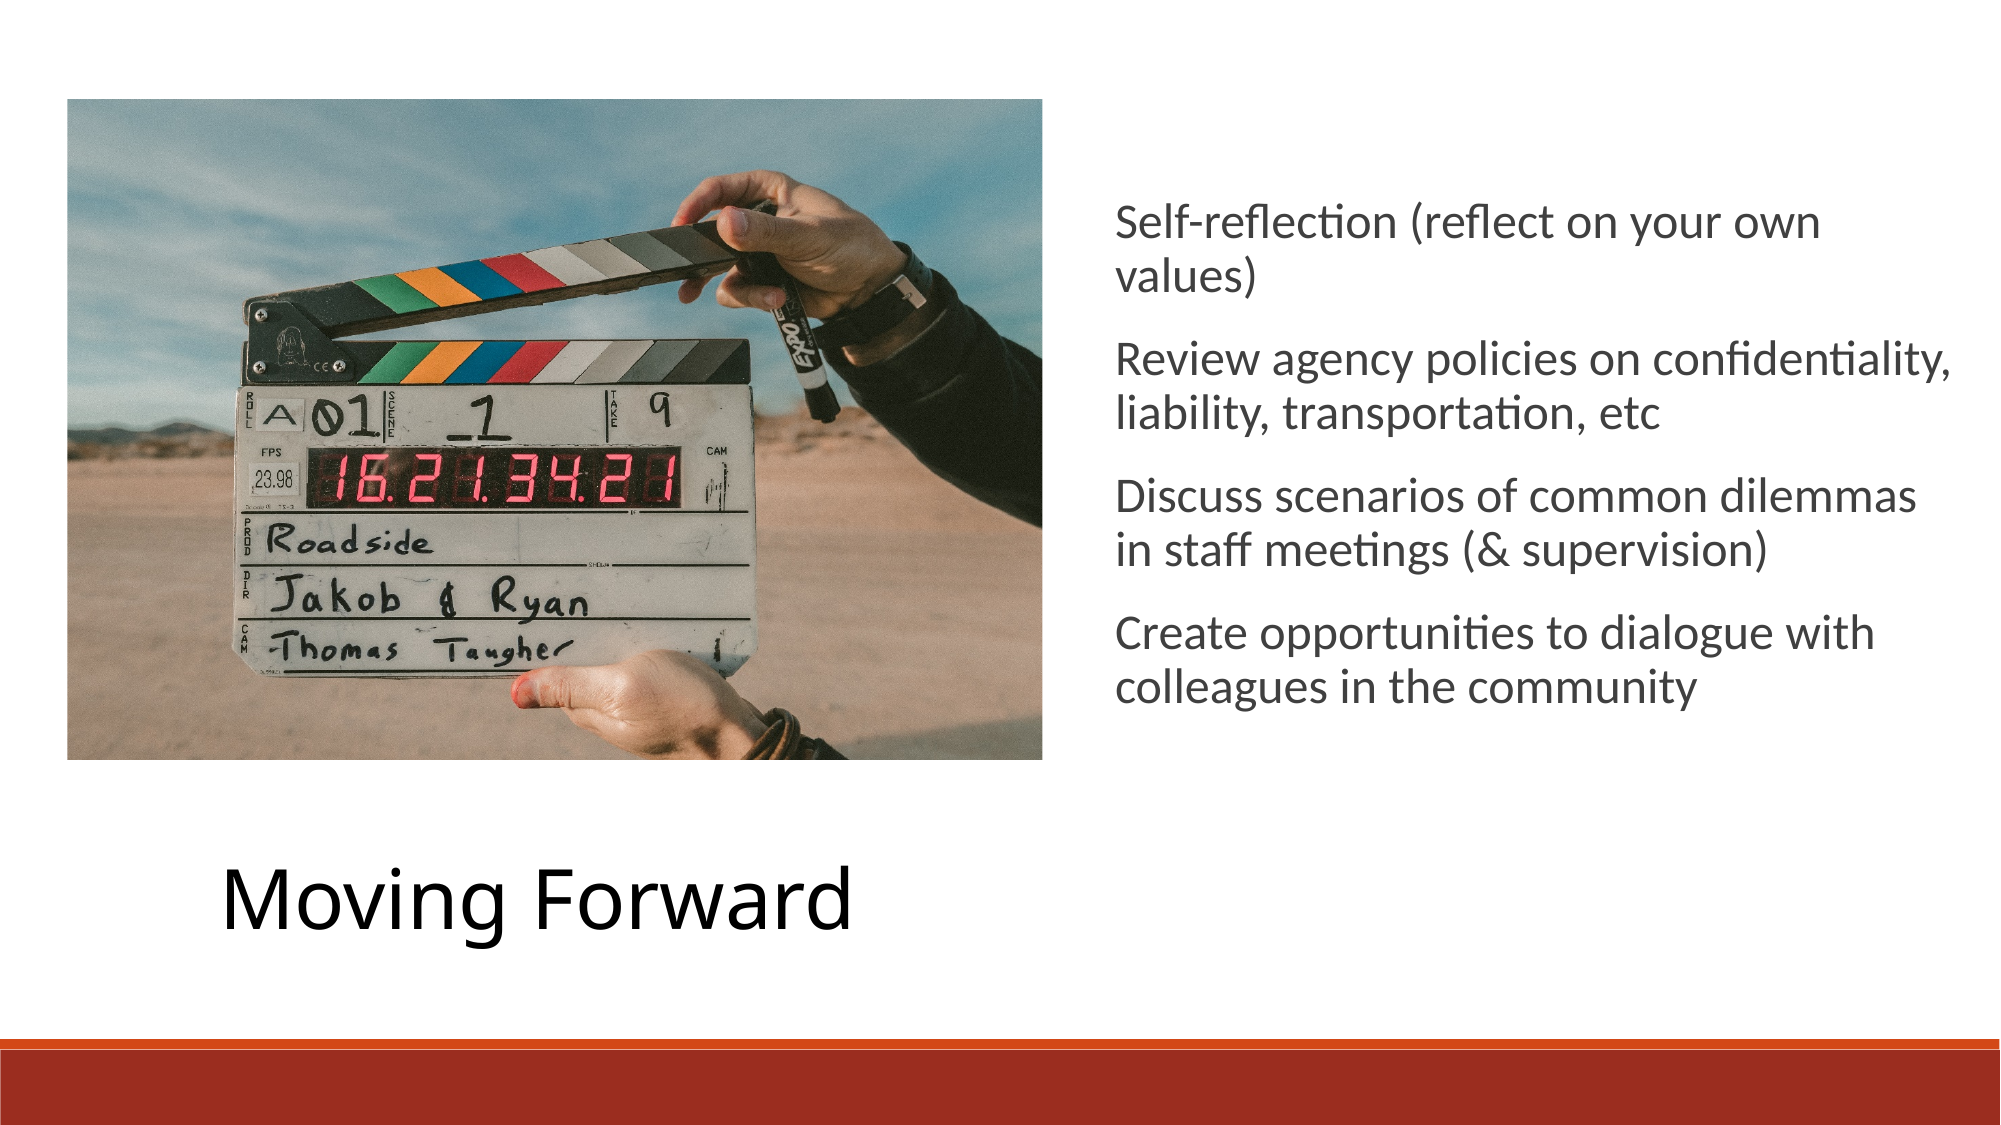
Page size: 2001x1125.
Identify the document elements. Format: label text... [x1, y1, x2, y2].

text_box Moving Forward [204, 849, 1005, 955]
picture [66, 99, 1043, 761]
list Self-reflection (reflect on your own values) Review agency policies on confidentiality, liability, transportation, etc Discuss scenarios of common dilemmas in staff meetings (& supervision) Create opportunities to dialogue with colleagues in the community [1100, 187, 1963, 1013]
